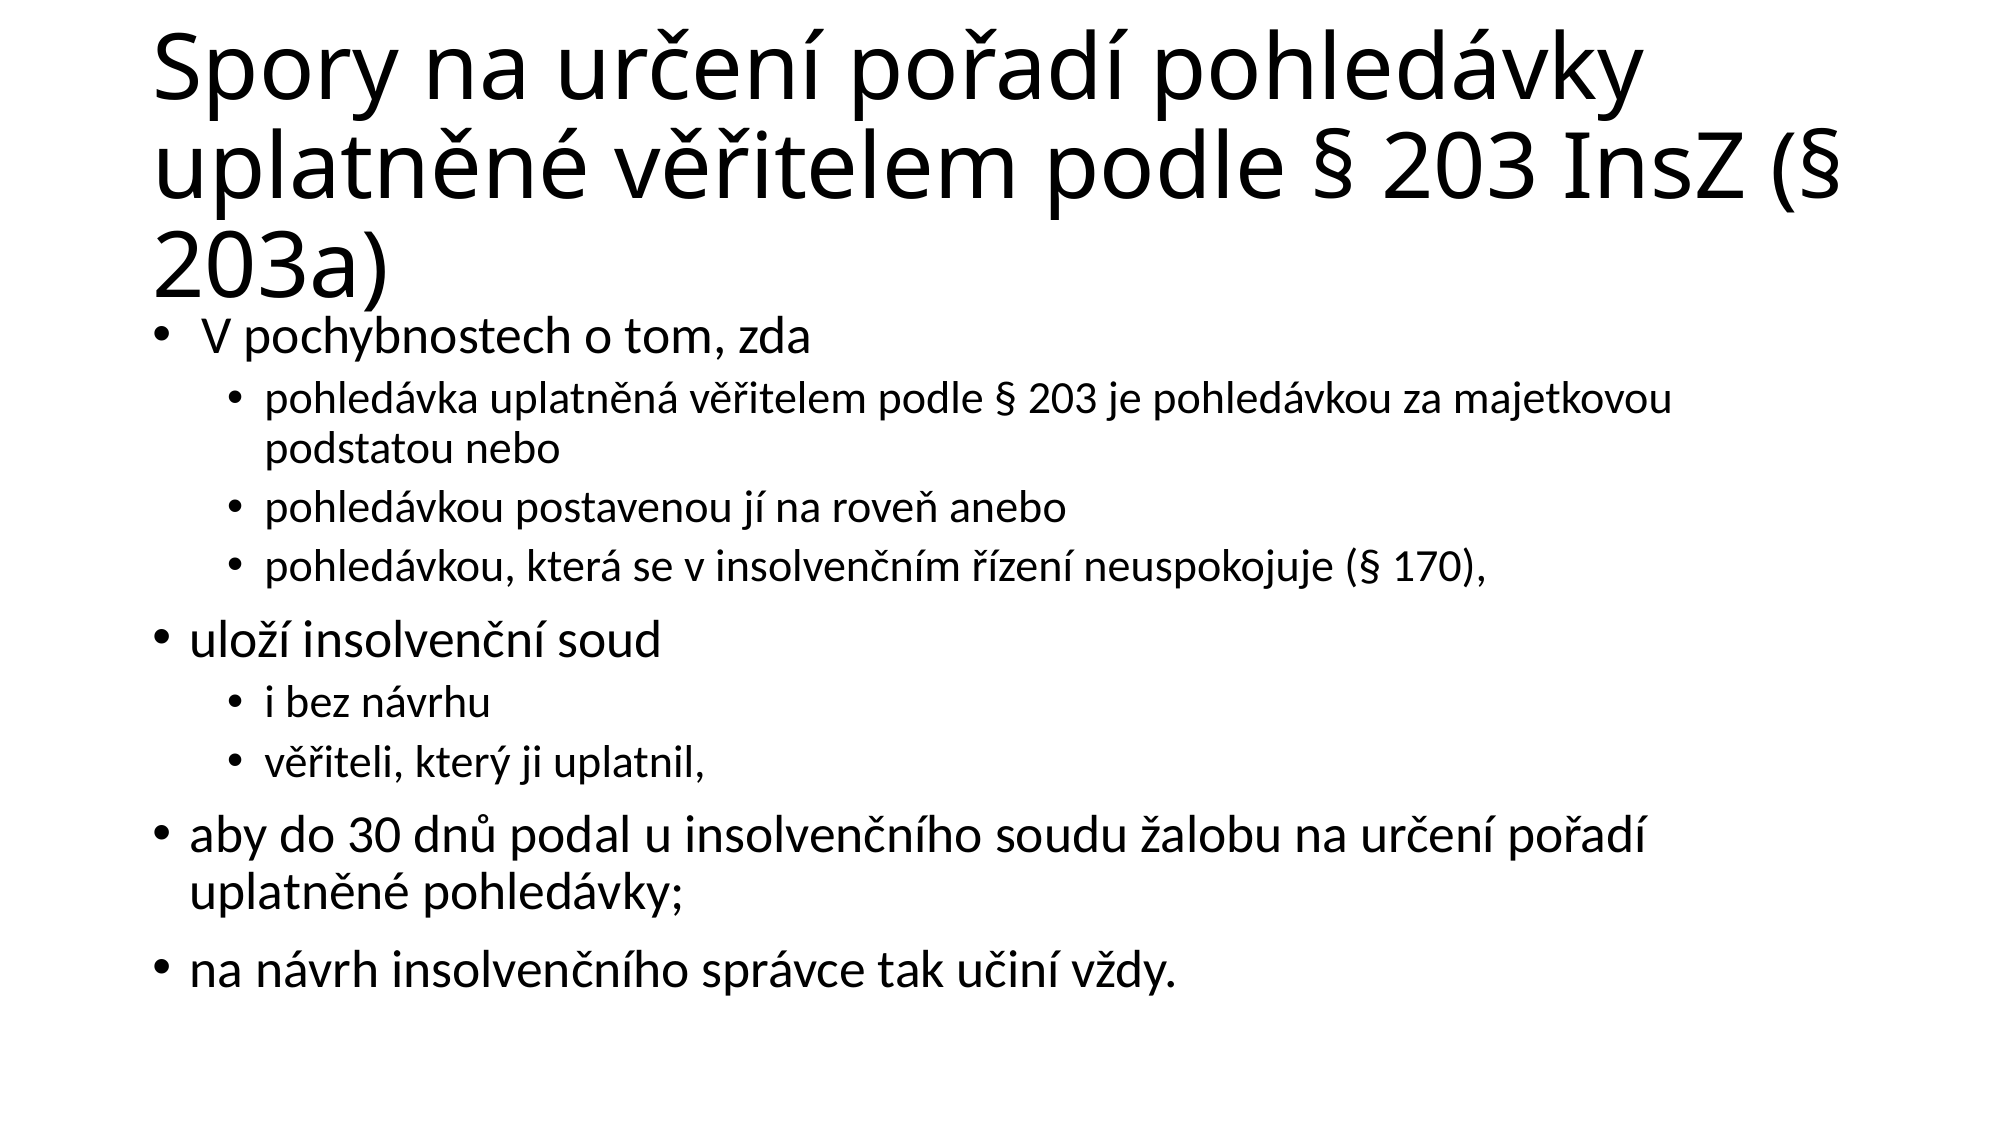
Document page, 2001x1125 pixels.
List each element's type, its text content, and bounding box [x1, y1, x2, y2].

title Spory na určení pořadí pohledávky uplatněné věřitelem podle § 203 InsZ (§ 203a) [137, 59, 1863, 278]
list V pochybnostech o tom, zda pohledávka uplatněná věřitelem podle § 203 je pohledávkou za majetkovou podstatou nebo pohledávkou postavenou jí na roveň anebo pohledávkou, která se v insolvenčním řízení neuspokojuje (§ 170), uloží insolvenční soud i bez návrhu věřiteli, který ji uplatnil, aby do 30 dnů podal u insolvenčního soudu žalobu na určení pořadí uplatněné pohledávky; na návrh insolvenčního správce tak učiní vždy. [137, 299, 1863, 1014]
